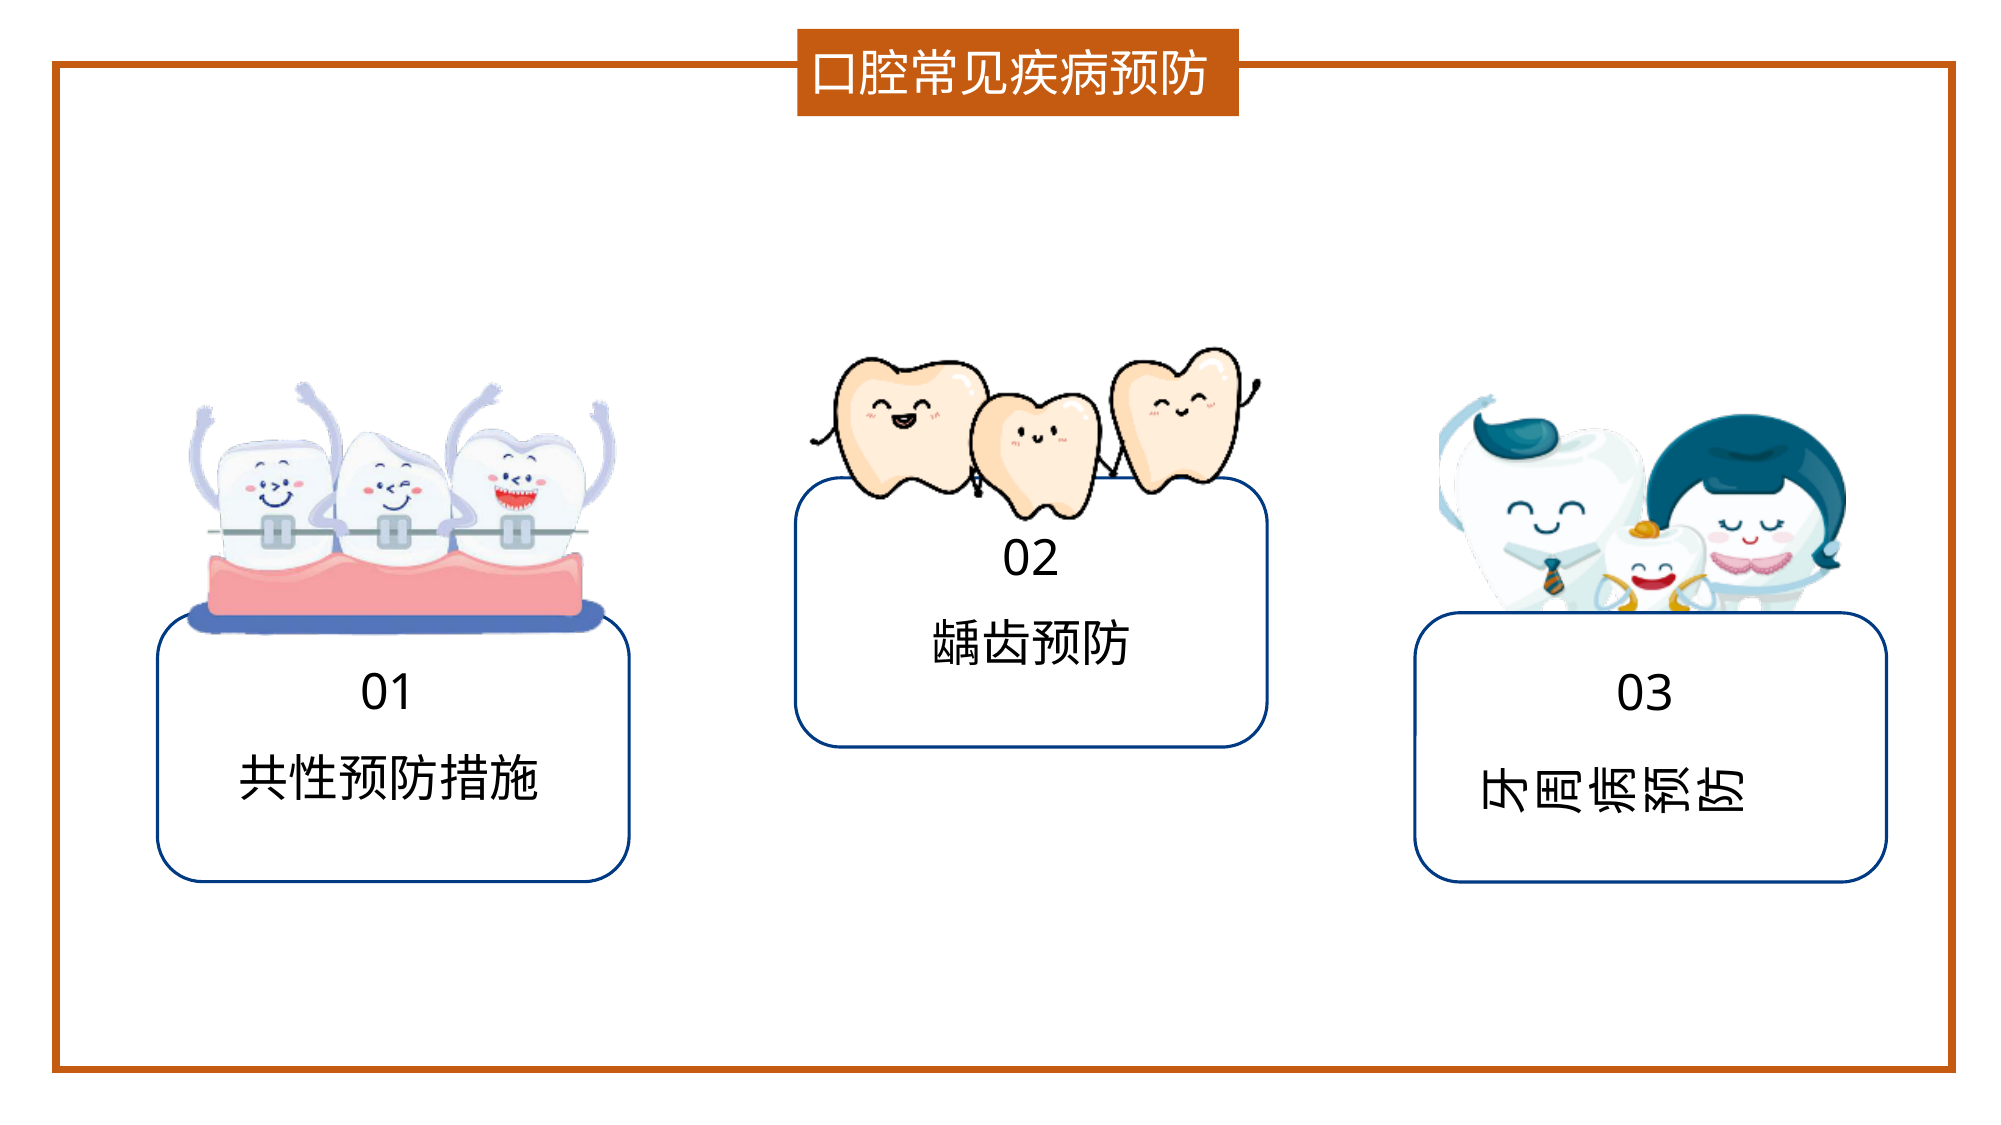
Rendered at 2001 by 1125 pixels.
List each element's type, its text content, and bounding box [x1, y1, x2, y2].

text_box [155, 352, 648, 882]
text_box [1413, 611, 1888, 884]
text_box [795, 318, 1273, 748]
picture [1439, 367, 1855, 611]
text_box 口腔常见疾病预防 [802, 33, 1230, 111]
